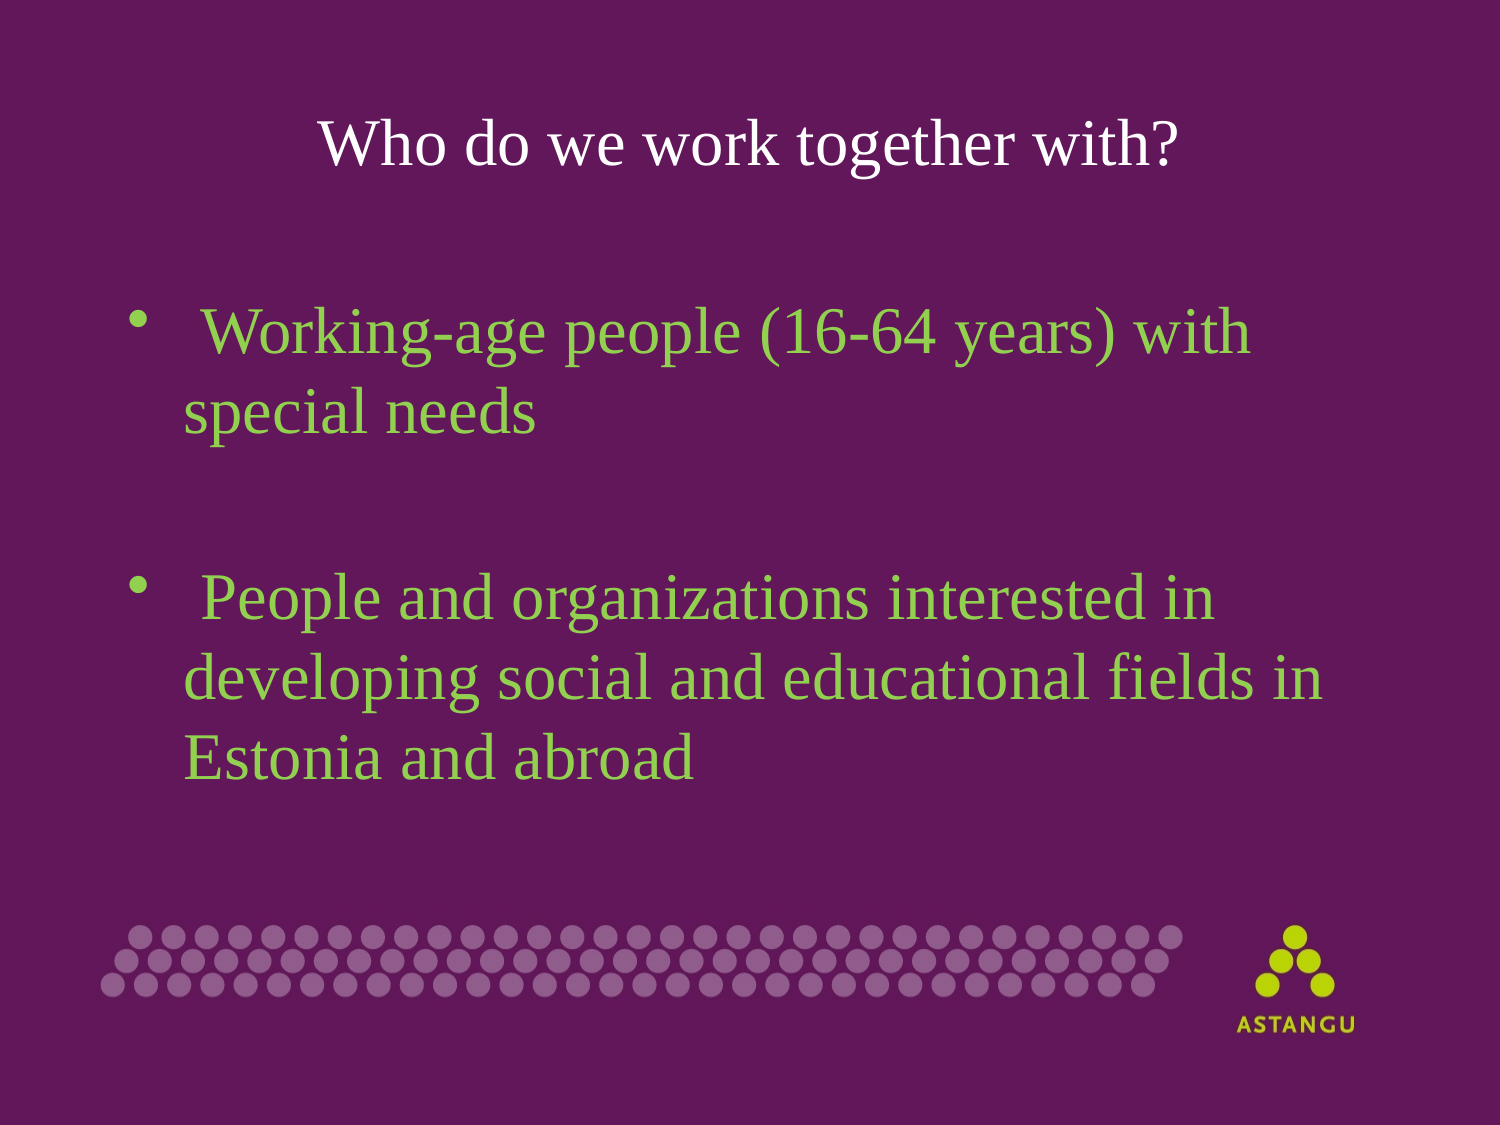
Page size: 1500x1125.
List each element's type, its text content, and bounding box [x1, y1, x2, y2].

title Who do we work together with? [74, 44, 1426, 233]
list Working-age people (16-64 years) with special needs People and organizations interested in developing social and educational fields in Estonia and abroad [111, 278, 1389, 758]
slide_number [1074, 1024, 1425, 1103]
picture [0, 910, 1500, 1125]
